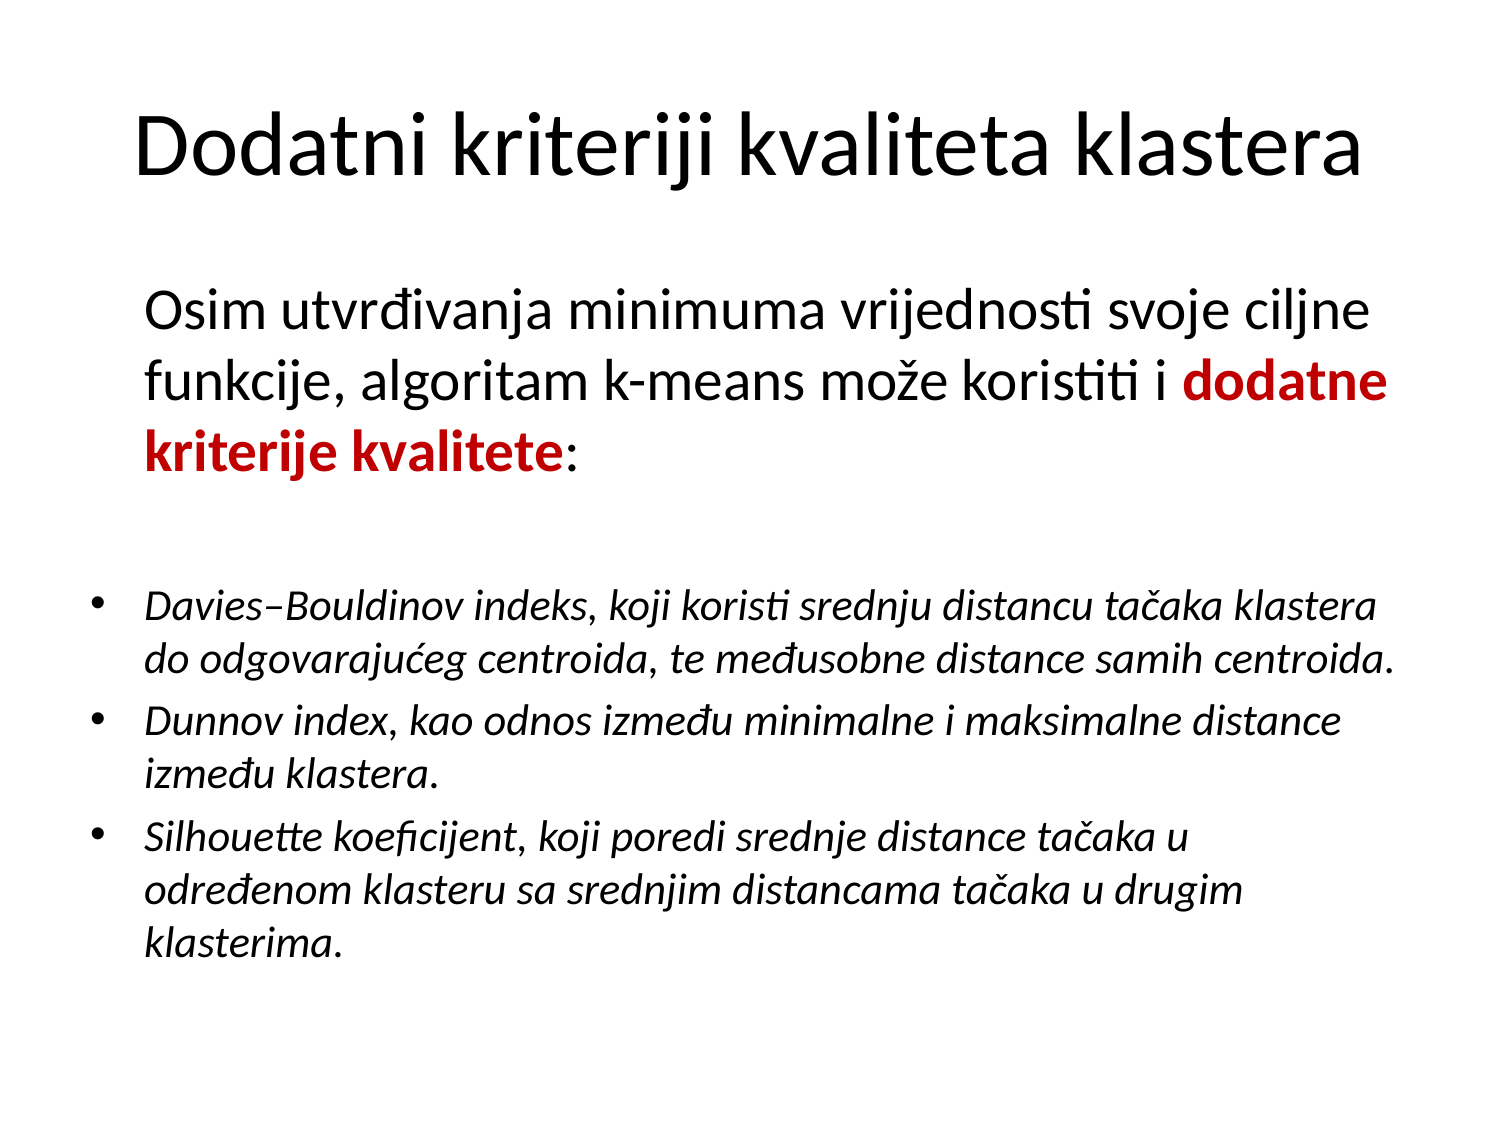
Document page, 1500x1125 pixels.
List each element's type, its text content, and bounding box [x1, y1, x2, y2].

title Dodatni kriteriji kvaliteta klastera [75, 45, 1425, 233]
list Osim utvrđivanja minimuma vrijednosti svoje ciljne funkcije, algoritam k-means može koristiti i dodatne kriterije kvalitete: Davies–Bouldinov indeks, koji koristi srednju distancu tačaka klastera do odgovarajućeg centroida, te međusobne distance samih centroida. Dunnov index, kao odnos između minimalne i maksimalne distance između klastera. Silhouette koeficijent, koji poredi srednje distance tačaka u određenom klasteru sa srednjim distancama tačaka u drugim klasterima. [75, 262, 1425, 1005]
